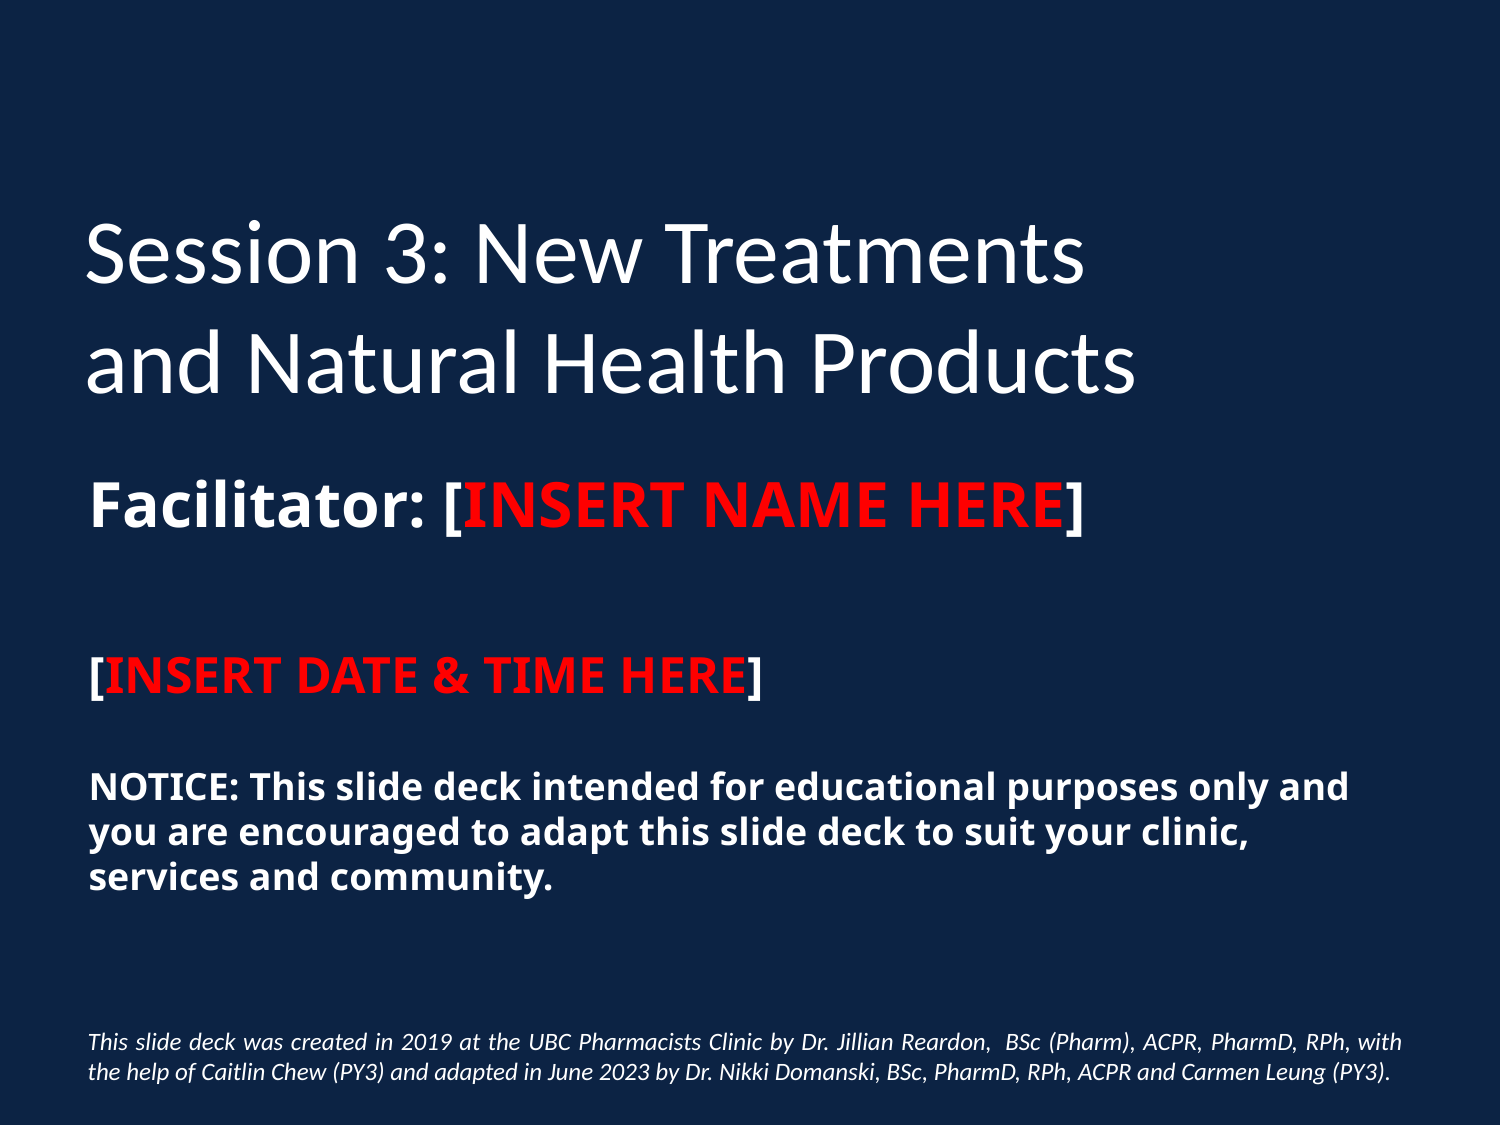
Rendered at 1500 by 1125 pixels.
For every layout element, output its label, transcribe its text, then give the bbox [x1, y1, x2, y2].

subtitle Facilitator: [INSERT NAME HERE] [INSERT DATE & TIME HERE] NOTICE: This slide deck intended for educational purposes only and you are encouraged to adapt this slide deck to suit your clinic, services and community. [73, 457, 1427, 558]
text_box This slide deck was created in 2019 at the UBC Pharmacists Clinic by Dr. Jillian Reardon, BSc (Pharm), ACPR, PharmD, RPh, with the help of Caitlin Chew (PY3) and adapted in June 2023 by Dr. Nikki Domanski, BSc, PharmD, RPh, ACPR and Carmen Leung (PY3). [72, 1017, 1417, 1093]
title Session 3: New Treatments and Natural Health Products [69, 181, 1457, 423]
